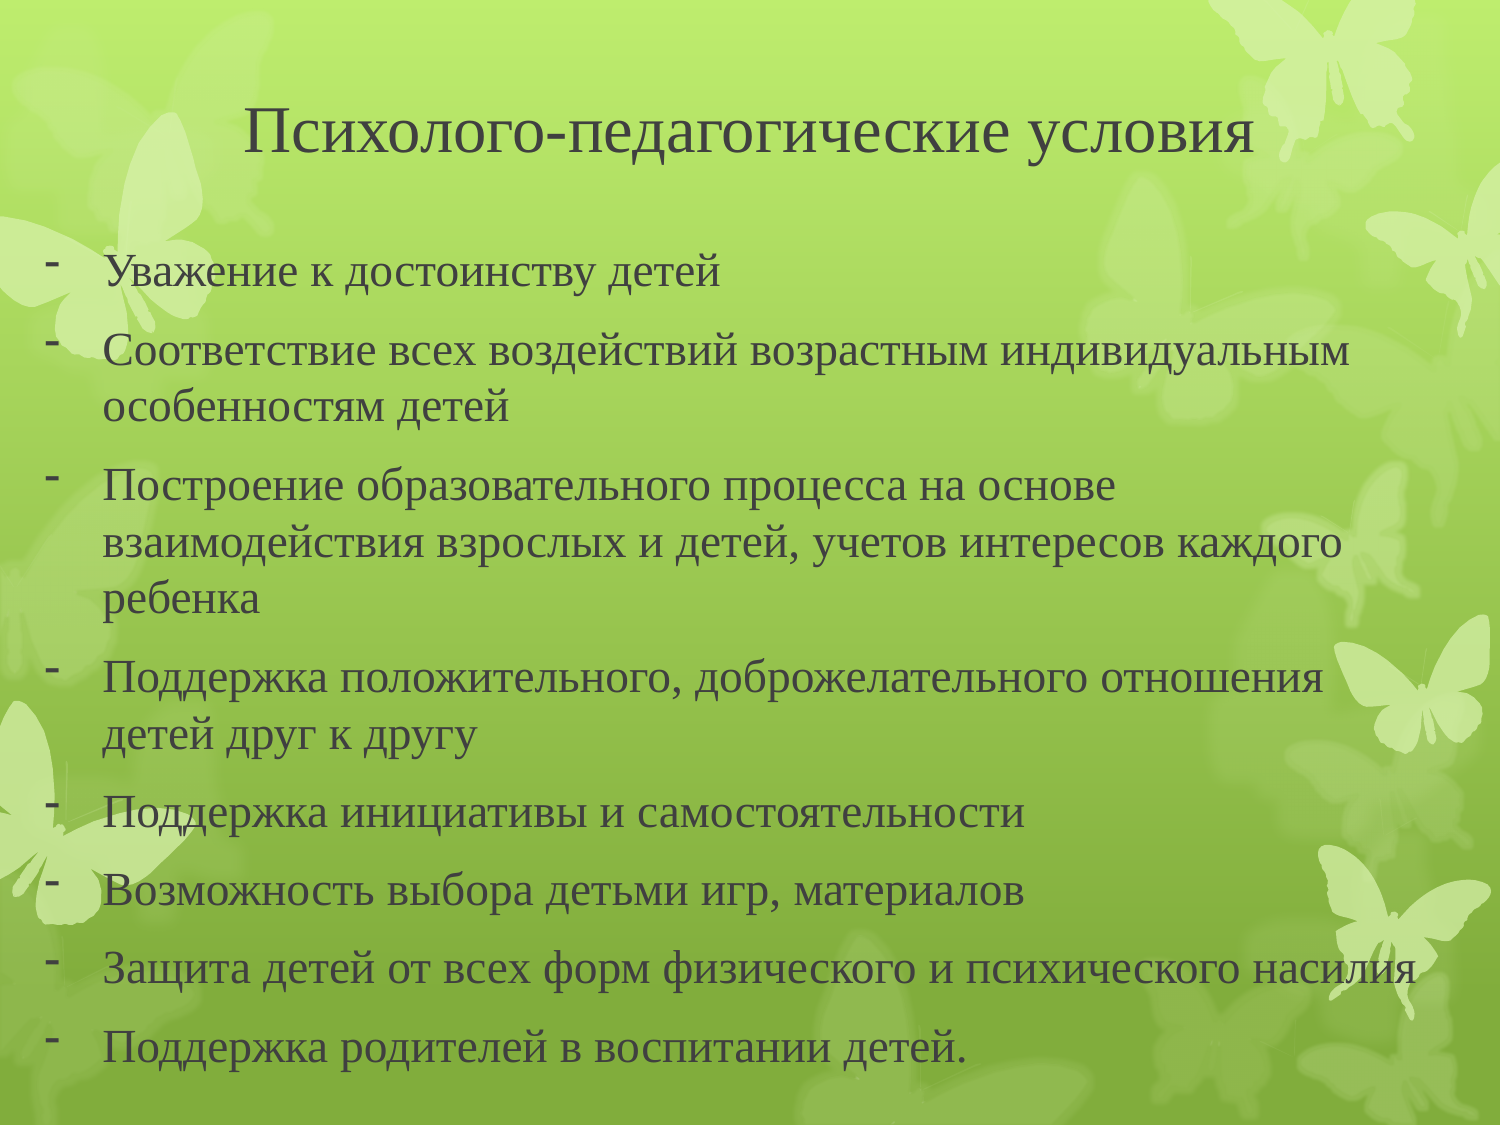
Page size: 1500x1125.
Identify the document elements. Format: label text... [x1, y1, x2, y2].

title Психолого-педагогические условия [165, 42, 1335, 209]
list Уважение к достоинству детей Соответствие всех воздействий возрастным индивидуальным особенностям детей Построение образовательного процесса на основе взаимодействия взрослых и детей, учетов интересов каждого ребенка Поддержка положительного, доброжелательного отношения детей друг к другу Поддержка инициативы и самостоятельности Возможность выбора детьми игр, материалов Защита детей от всех форм физического и психического насилия Поддержка родителей в воспитании детей. [29, 231, 1436, 1106]
